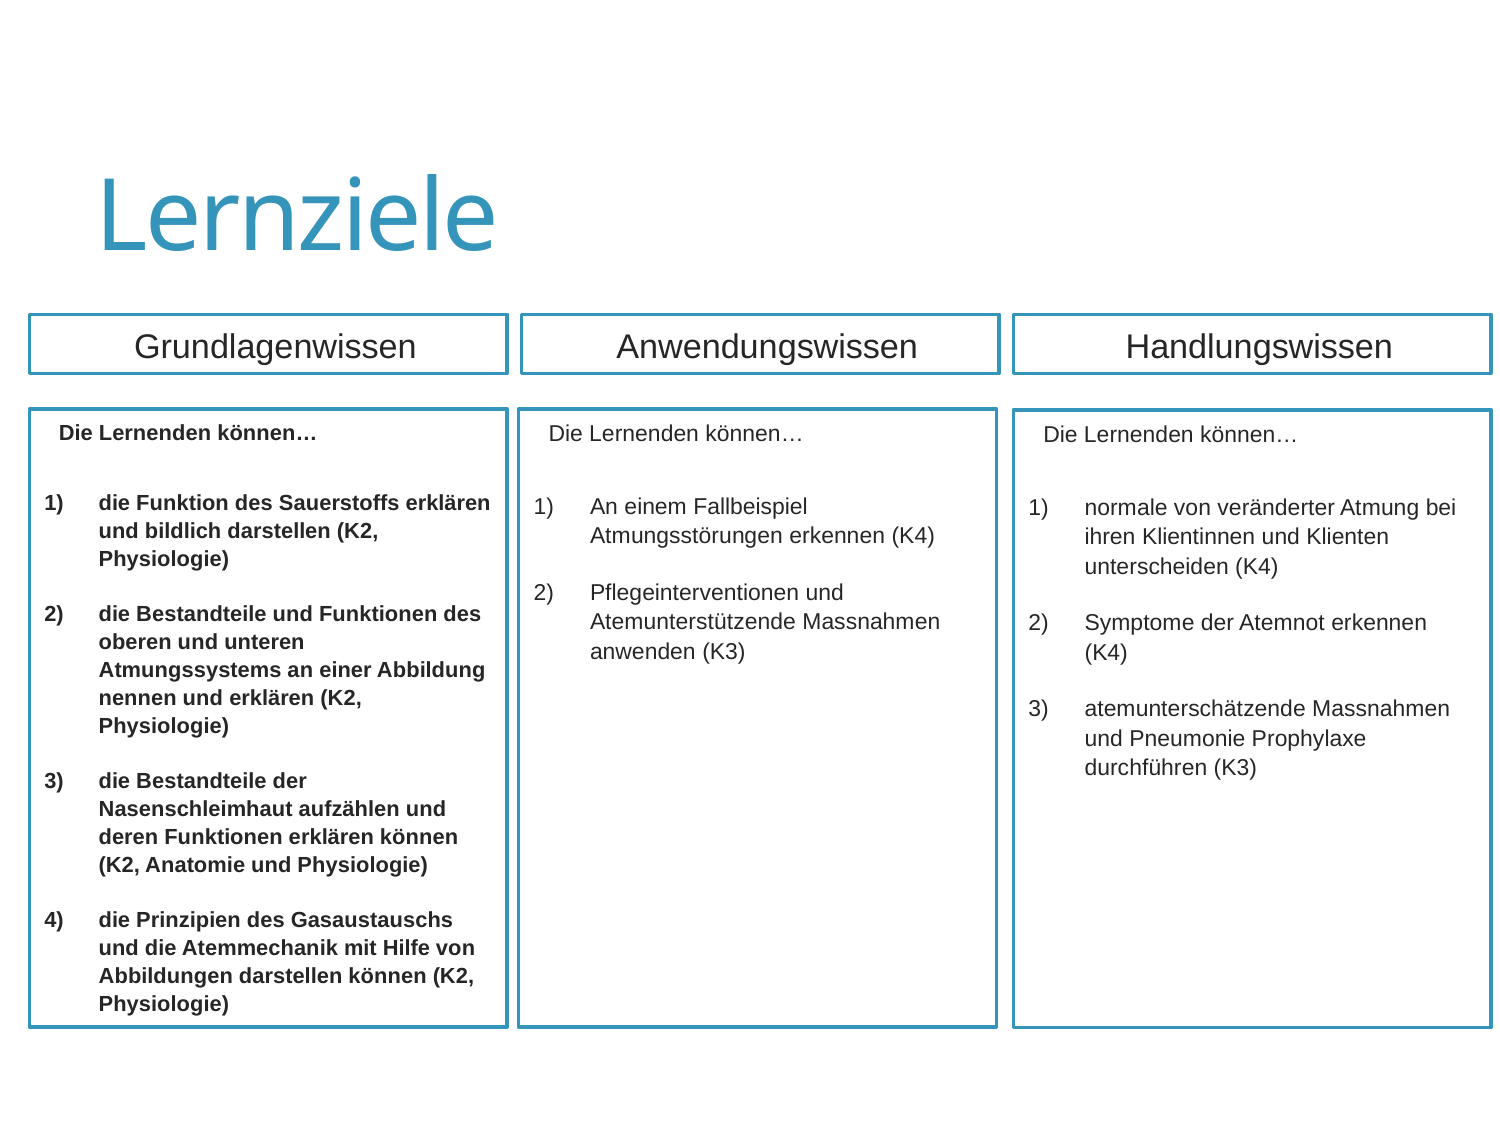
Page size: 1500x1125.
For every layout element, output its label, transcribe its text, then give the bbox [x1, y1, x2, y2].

text_box Grundlagenwissen [29, 314, 508, 374]
text_box Handlungswissen [1013, 314, 1492, 374]
text_box Anwendungswissen [521, 314, 1000, 374]
list Die Lernenden können… die Funktion des Sauerstoffs erklären und bildlich darstellen (K2, Physiologie) die Bestandteile und Funktionen des oberen und unteren Atmungssystems an einer Abbildung nennen und erklären (K2, Physiologie) die Bestandteile der Nasenschleimhaut aufzählen und deren Funktionen erklären können (K2, Anatomie und Physiologie) die Prinzipien des Gasaustauschs und die Atemmechanik mit Hilfe von Abbildungen darstellen können (K2, Physiologie) [29, 408, 508, 1027]
title Lernziele [80, 81, 1407, 354]
text_box Die Lernenden können… An einem Fallbeispiel Atmungsstörungen erkennen (K4) Pflegeinterventionen und Atemunterstützende Massnahmen anwenden (K3) [518, 408, 997, 1027]
text_box Die Lernenden können… normale von veränderter Atmung bei ihren Klientinnen und Klienten unterscheiden (K4) Symptome der Atemnot erkennen (K4) atemunterschätzende Massnahmen und Pneumonie Prophylaxe durchführen (K3) [1013, 409, 1492, 1028]
